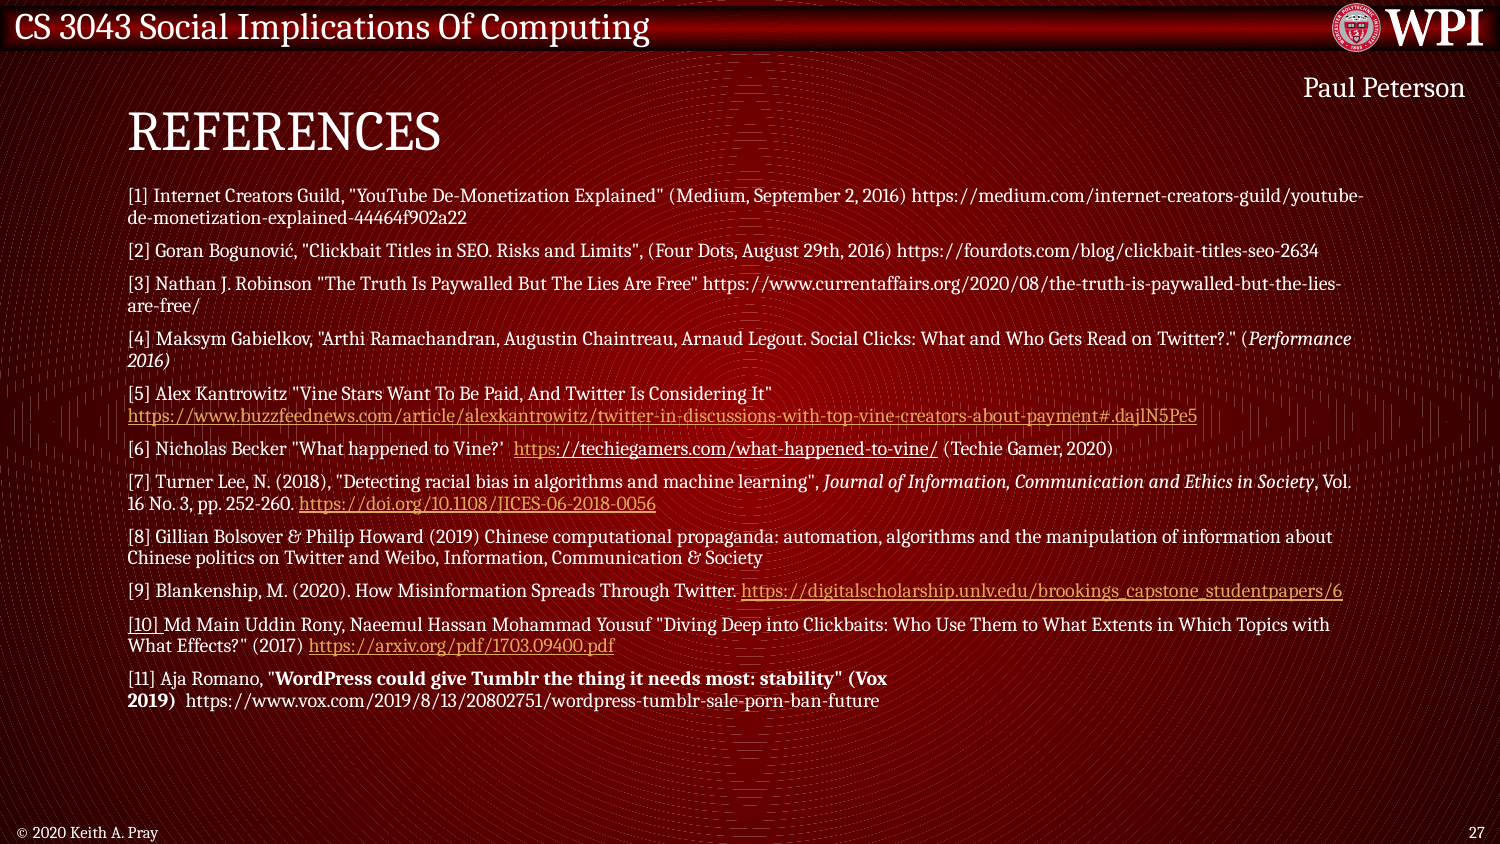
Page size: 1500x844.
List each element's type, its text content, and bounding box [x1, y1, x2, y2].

text_box Paul Peterson [1123, 61, 1481, 111]
footer © 2020 Keith A. Pray [0, 819, 913, 844]
picture [1332, 3, 1483, 52]
slide_number 27 [1397, 819, 1500, 844]
title References [112, 59, 1388, 178]
list [1] Internet Creators Guild, "YouTube De-Monetization Explained" (Medium, September 2, 2016) https://medium.com/internet-creators-guild/youtube-de-monetization-explained-44464f902a22 [2] Goran Bogunović, "Clickbait Titles in SEO. Risks and Limits", (Four Dots, August 29th, 2016) https://fourdots.com/blog/clickbait-titles-seo-2634 [3] Nathan J. Robinson "The Truth Is Paywalled But The Lies Are Free" https://www.currentaffairs.org/2020/08/the-truth-is-paywalled-but-the-lies-are-free/ [4] Maksym Gabielkov, "Arthi Ramachandran, Augustin Chaintreau, Arnaud Legout. Social Clicks: What and Who Gets Read on Twitter?." (Performance 2016) [5] Alex Kantrowitz "Vine Stars Want To Be Paid, And Twitter Is Considering It" https://www.buzzfeednews.com/article/alexkantrowitz/twitter-in-discussions-with-top-vine-creators-about-payment#.dajlN5Pe5 [6] Nicholas Becker "What happened to Vine?' https://techiegamers.com/what-happened-to-vine/ (Techie Gamer, 2020) [7] Turner Lee, N. (2018), "Detecting racial bias in algorithms and machine learning", Journal of Information, Communication and Ethics in Society, Vol. 16 No. 3, pp. 252-260. https://doi.org/10.1108/JICES-06-2018-0056 [8] Gillian Bolsover & Philip Howard (2019) Chinese computational propaganda: automation, algorithms and the manipulation of information about Chinese politics on Twitter and Weibo, Information, Communication & Society [9] Blankenship, M. (2020). How Misinformation Spreads Through Twitter. https://digitalscholarship.unlv.edu/brookings_capstone_studentpapers/6 [10] Md Main Uddin Rony, Naeemul Hassan Mohammad Yousuf "Diving Deep into Clickbaits: Who Use Them to What Extents in Which Topics with What Effects?" (2017) https://arxiv.org/pdf/1703.09400.pdf [11] Aja Romano, "WordPress could give Tumblr the thing it needs most: stability" (Vox 2019) https://www.vox.com/2019/8/13/20802751/wordpress-tumblr-sale-porn-ban-future [112, 178, 1388, 728]
